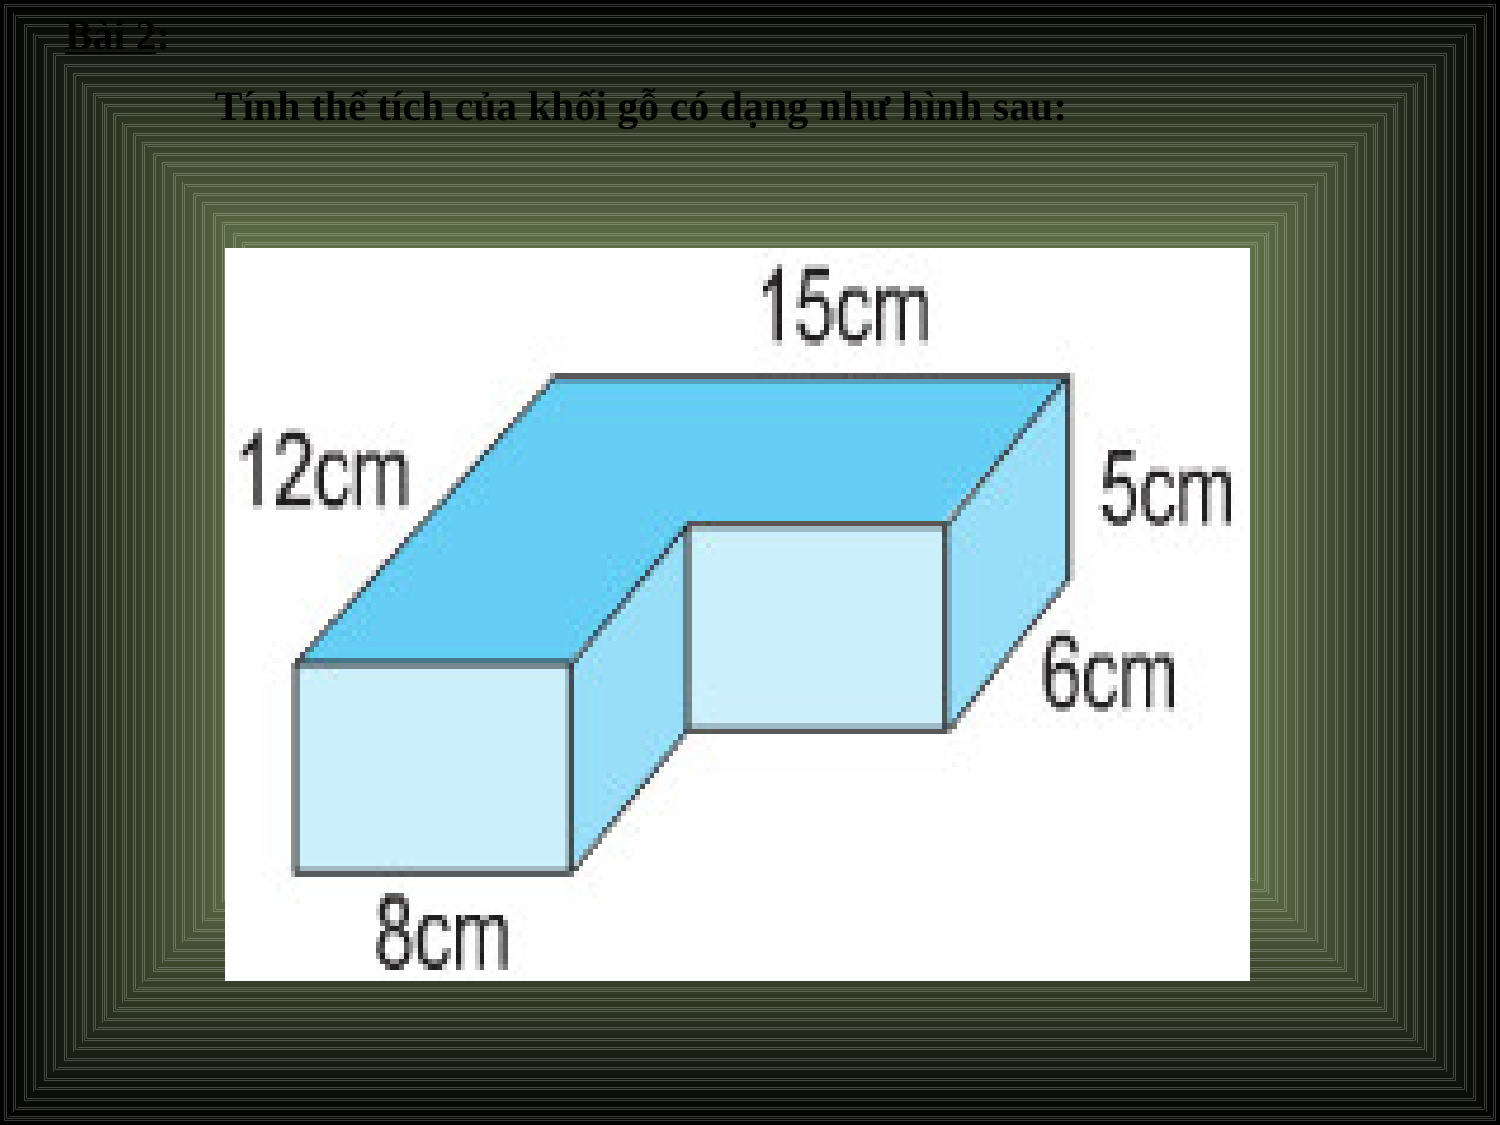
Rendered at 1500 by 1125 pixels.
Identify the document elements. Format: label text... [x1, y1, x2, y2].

text_box Bài 2: Tính thể tích của khối gỗ có dạng như­ hình sau: [49, 0, 1475, 136]
picture [224, 248, 1251, 981]
